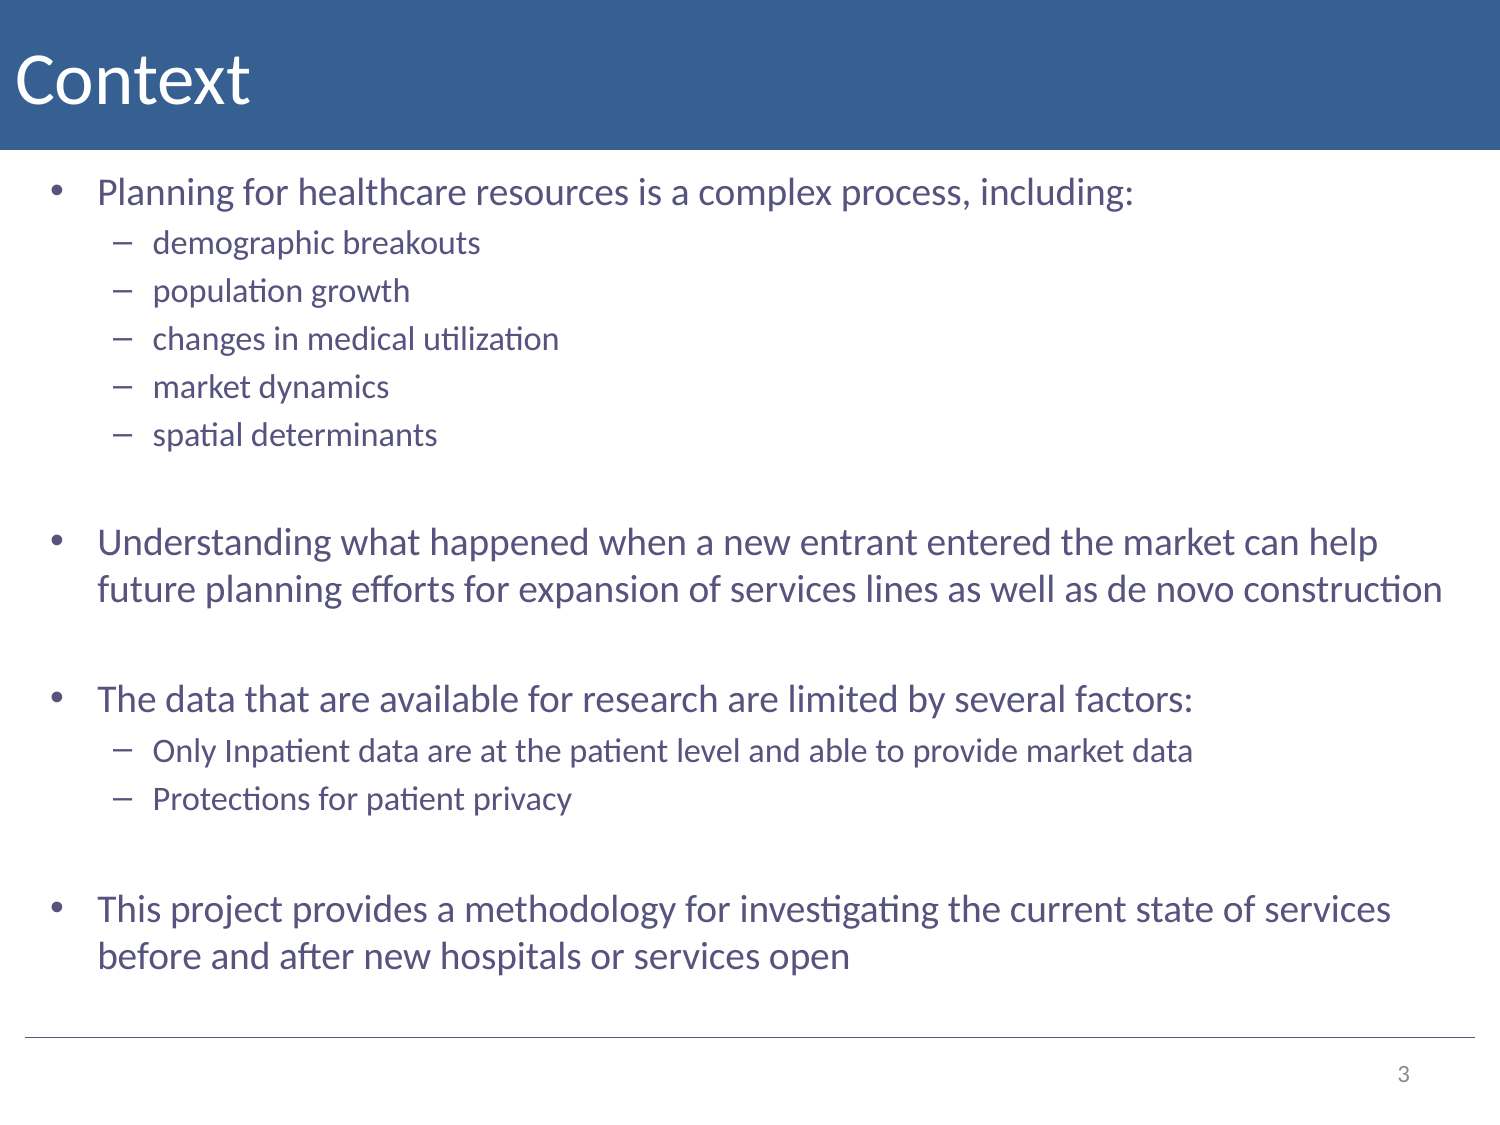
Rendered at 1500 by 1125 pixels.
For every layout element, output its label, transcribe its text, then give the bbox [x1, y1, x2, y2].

slide_number 3 [1074, 1042, 1425, 1103]
list Planning for healthcare resources is a complex process, including: demographic breakouts population growth changes in medical utilization market dynamics spatial determinants Understanding what happened when a new entrant entered the market can help future planning efforts for expansion of services lines as well as de novo construction The data that are available for research are limited by several factors: Only Inpatient data are at the patient level and able to provide market data Protections for patient privacy This project provides a methodology for investigating the current state of services before and after new hospitals or services open [34, 158, 1473, 1027]
title Context [0, 0, 1500, 150]
